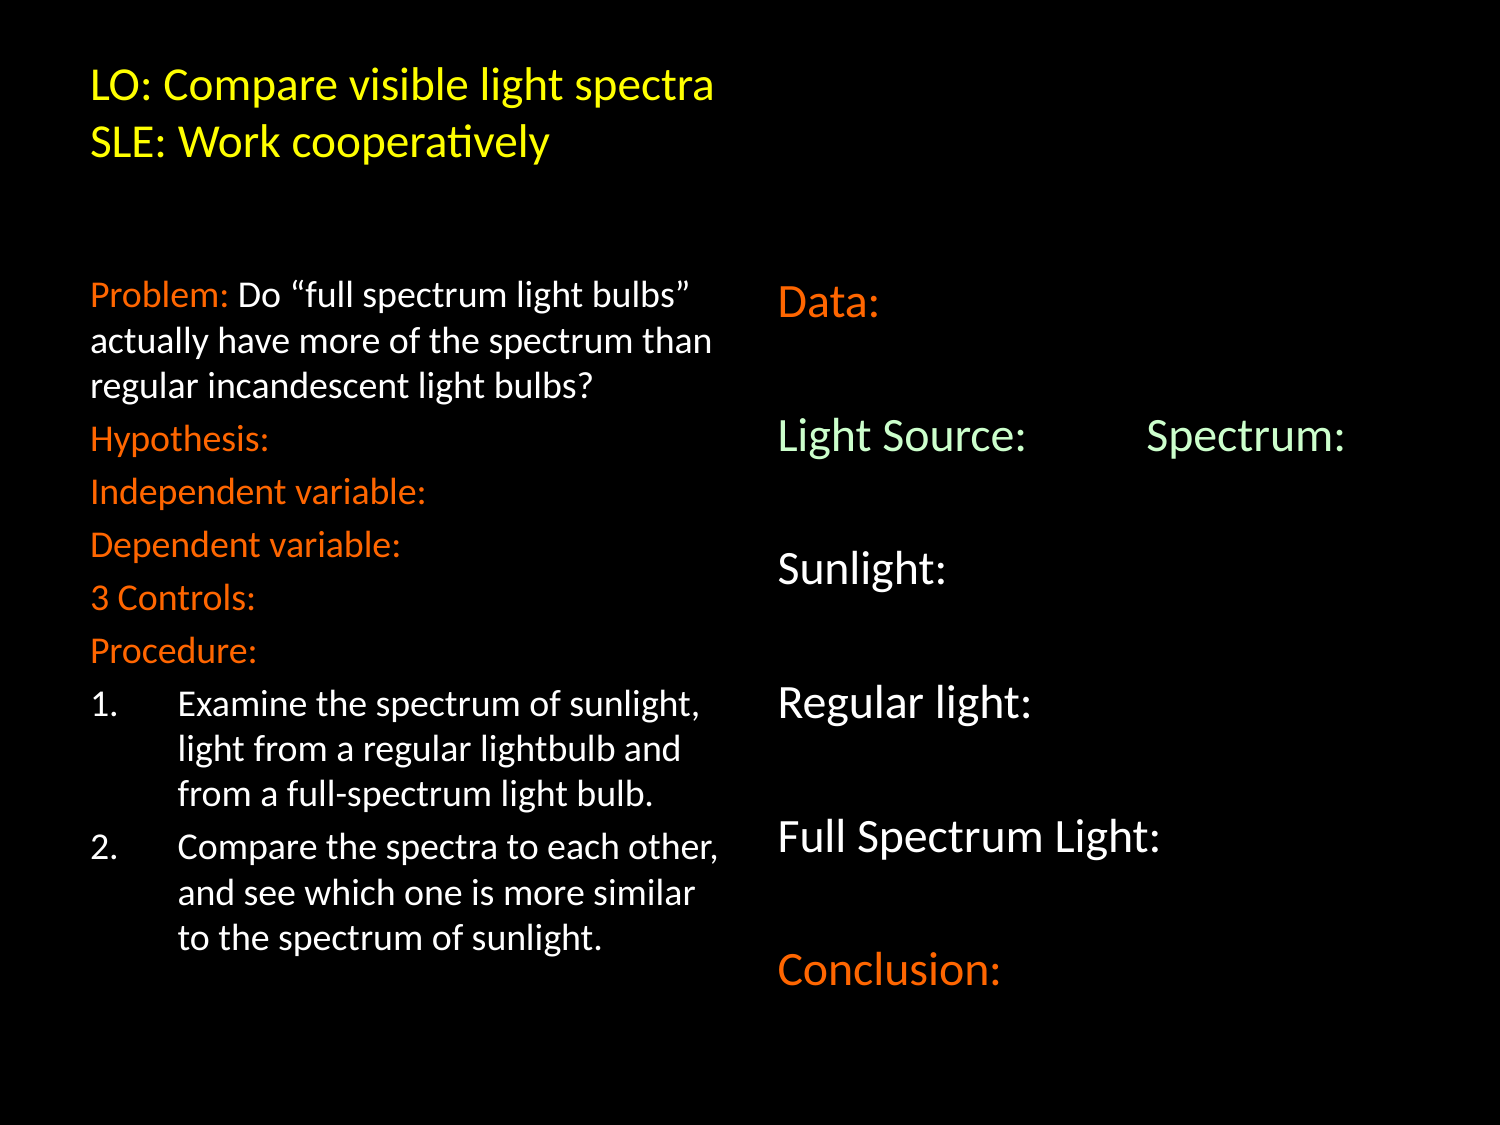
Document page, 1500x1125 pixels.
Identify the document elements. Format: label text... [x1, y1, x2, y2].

list Data: Light Source: Spectrum: Sunlight: Regular light: Full Spectrum Light: Conclusion: [762, 262, 1425, 1005]
title LO: Compare visible light spectra SLE: Work cooperatively [75, 45, 1425, 233]
list Problem: Do “full spectrum light bulbs” actually have more of the spectrum than regular incandescent light bulbs? Hypothesis: Independent variable: Dependent variable: 3 Controls: Procedure: Examine the spectrum of sunlight, light from a regular lightbulb and from a full-spectrum light bulb. Compare the spectra to each other, and see which one is more similar to the spectrum of sunlight. [75, 262, 738, 1005]
